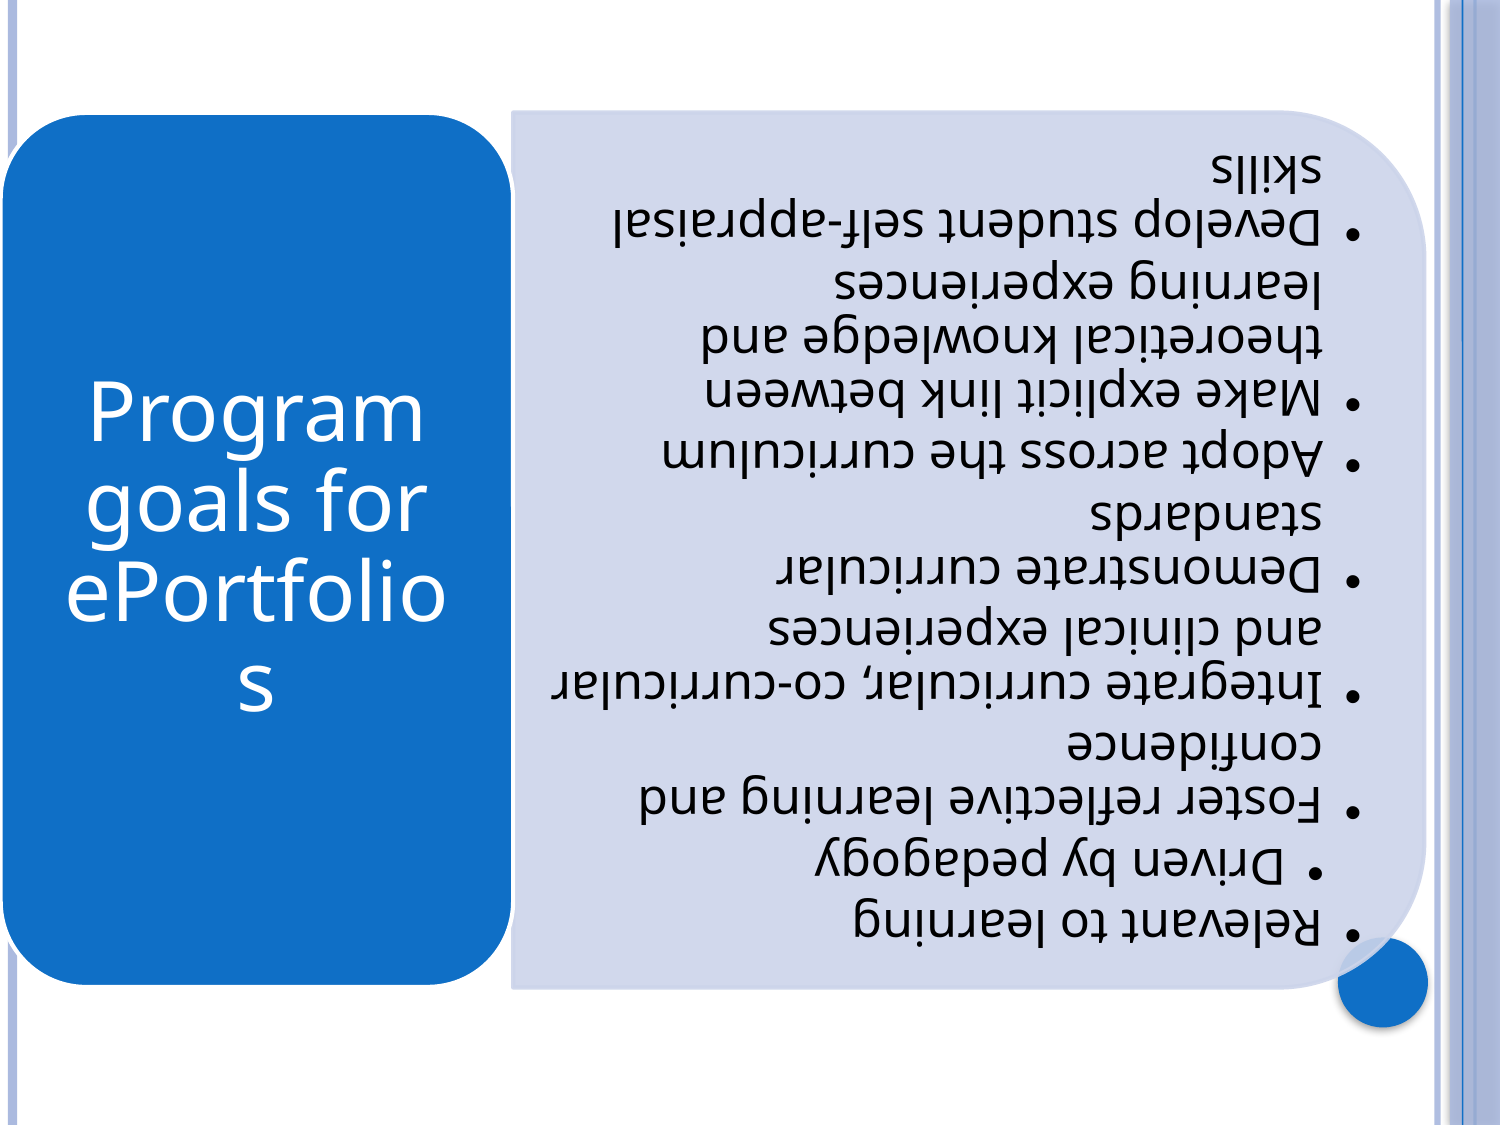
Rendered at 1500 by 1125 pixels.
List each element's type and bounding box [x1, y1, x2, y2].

list [0, 111, 1426, 988]
